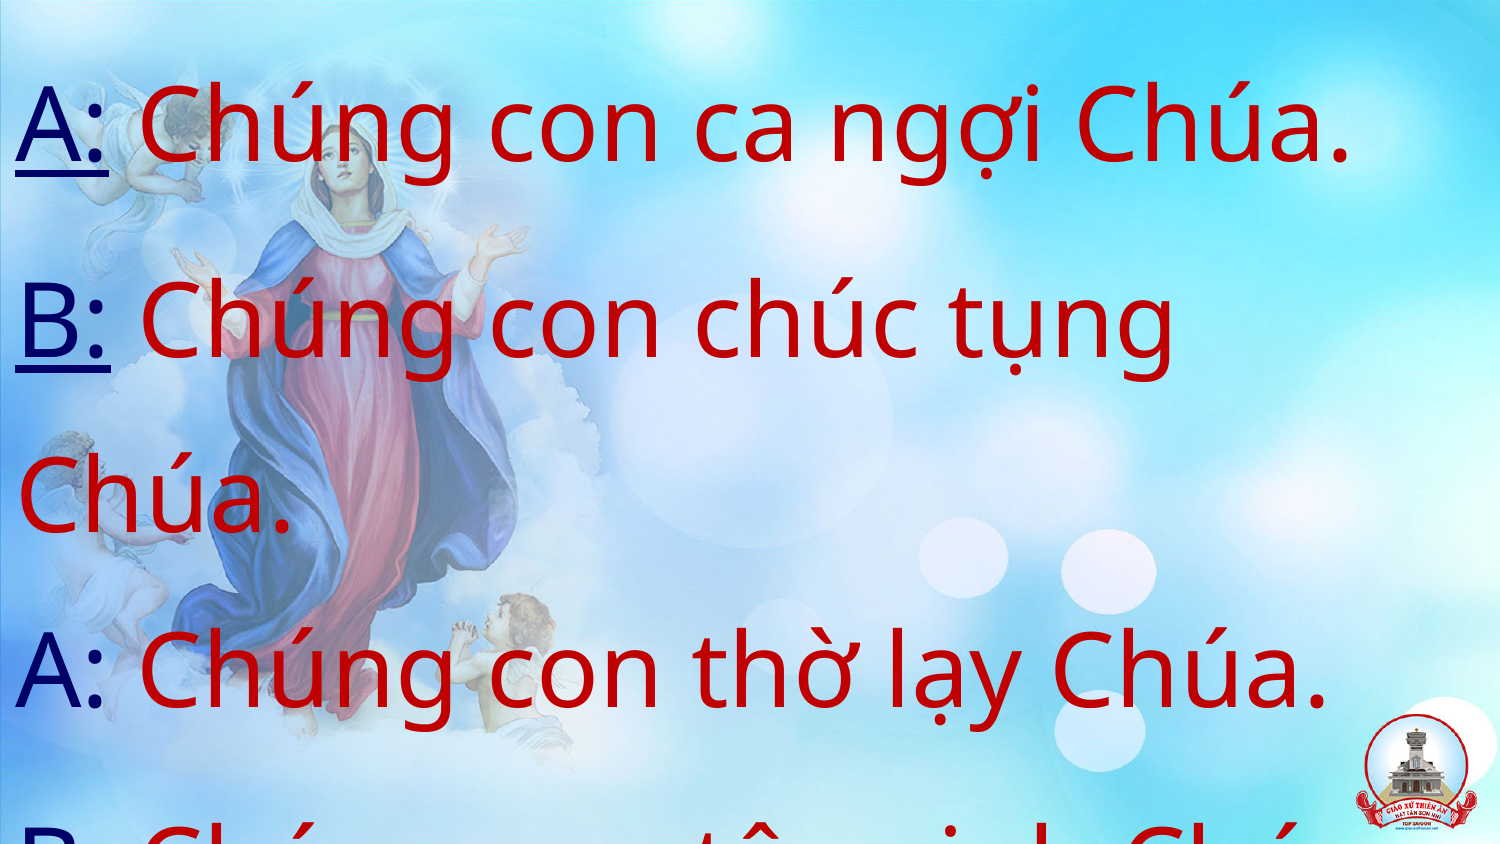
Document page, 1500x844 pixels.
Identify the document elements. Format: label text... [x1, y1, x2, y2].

subtitle A: Chúng con ca ngợi Chúa. B: Chúng con chúc tụng Chúa. A: Chúng con thờ lạy Chúa. B: Chúng con tôn vinh Chúa. [0, 0, 1500, 844]
